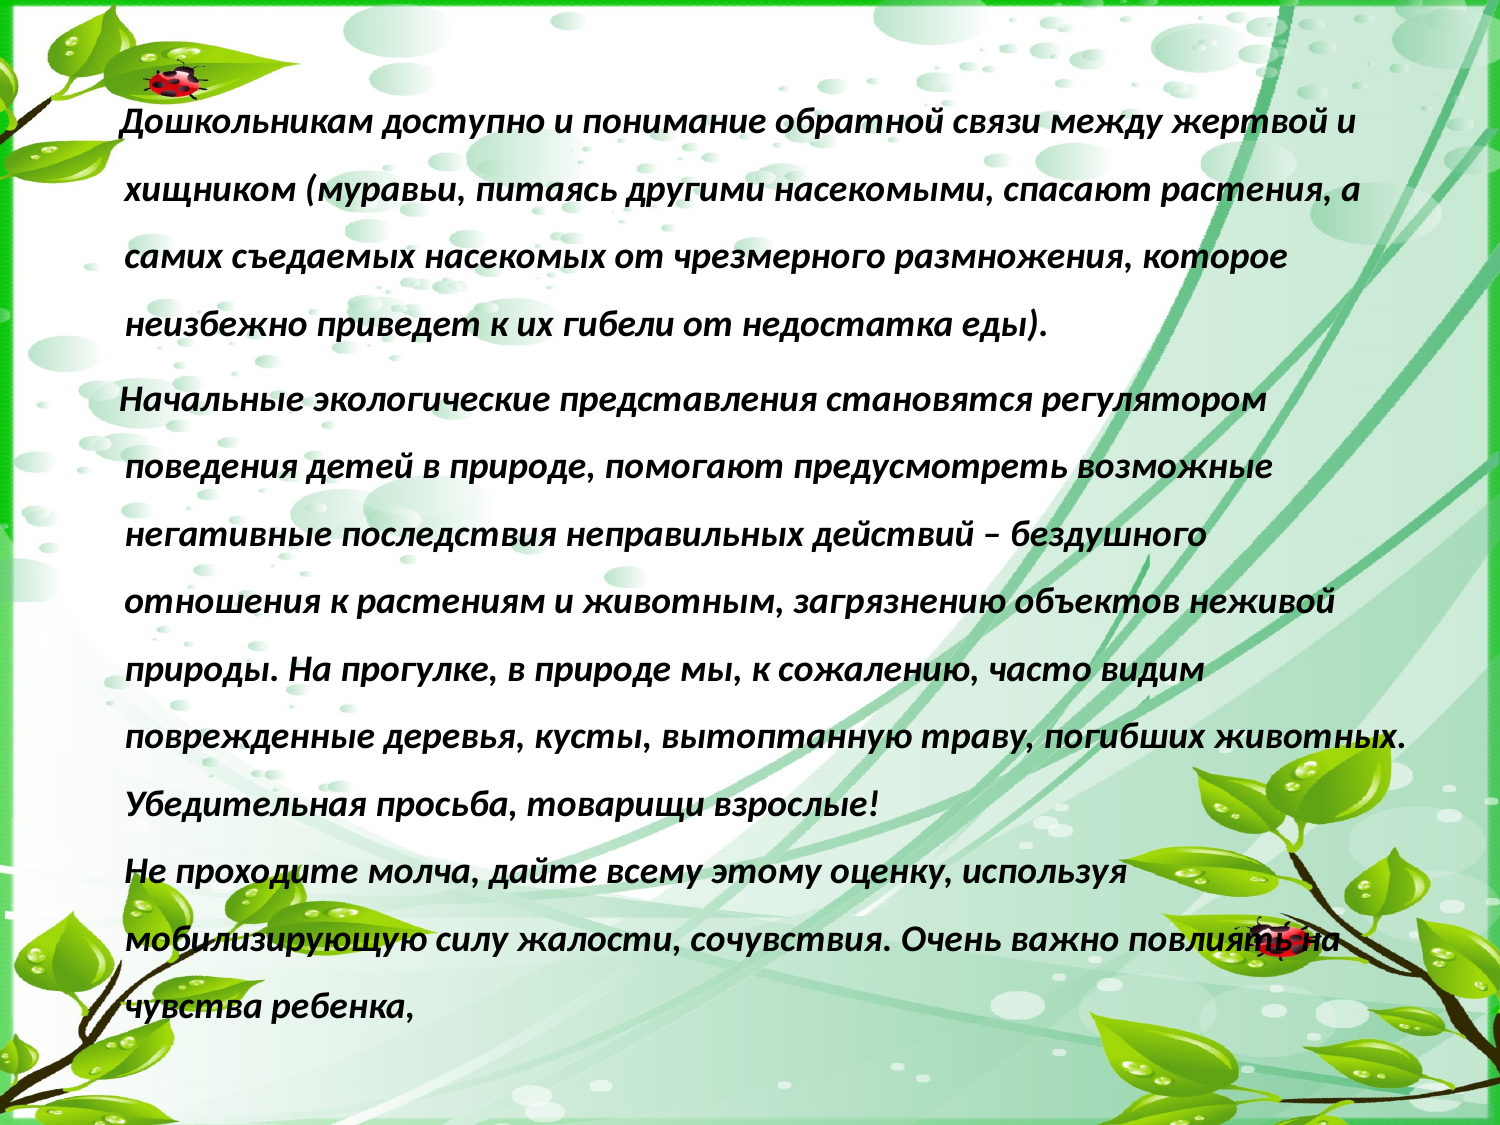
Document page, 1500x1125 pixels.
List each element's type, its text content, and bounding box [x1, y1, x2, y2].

list Дошкольникам доступно и понимание обратной связи между жертвой и хищником (муравьи, питаясь другими насекомыми, спасают растения, а самих съедаемых насекомых от чрезмерного размножения, которое неизбежно приведет к их гибели от недостатка еды). Начальные экологические представления становятся регулятором поведения детей в природе, помогают предусмотреть возможные негативные последствия неправильных действий – бездушного отношения к растениям и животным, загрязнению объектов неживой природы. На прогулке, в природе мы, к сожалению, часто видим поврежденные деревья, кусты, вытоптанную траву, погибших животных. Убедительная просьба, товарищи взрослые! Не проходите молча, дайте всему этому оценку, используя мобилизирующую силу жалости, сочувствия. Очень важно повлиять на чувства ребенка, [53, 66, 1425, 1005]
picture [0, 0, 1500, 1125]
